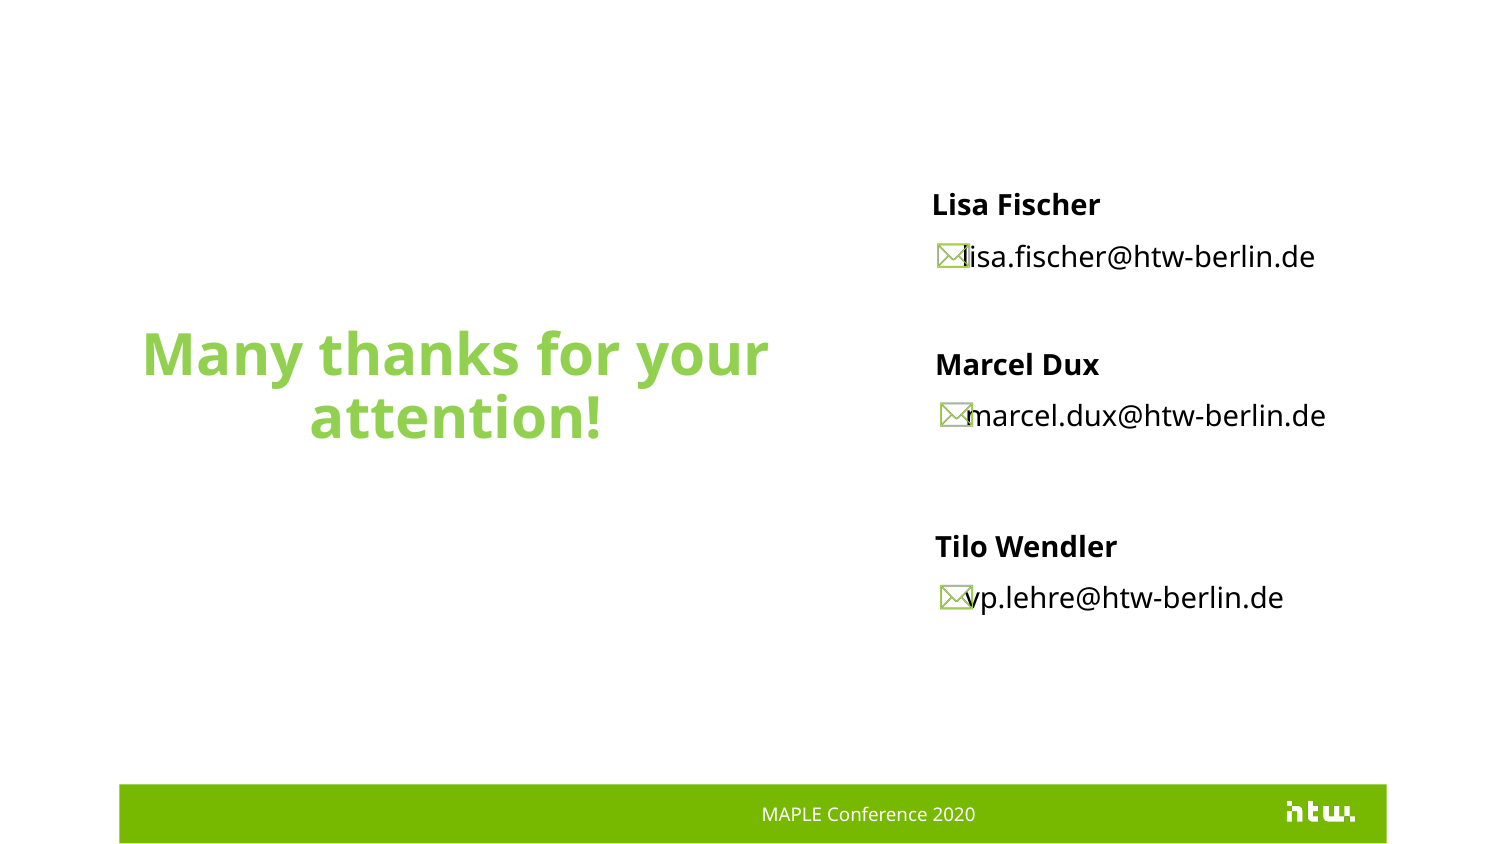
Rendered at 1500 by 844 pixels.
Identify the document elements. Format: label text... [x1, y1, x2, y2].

picture [1285, 799, 1362, 830]
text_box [934, 519, 1478, 638]
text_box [934, 336, 1478, 456]
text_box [931, 177, 1475, 297]
subtitle Many thanks for your attention! [84, 286, 829, 490]
text_box MAPLE Conference 2020 [761, 803, 1211, 839]
